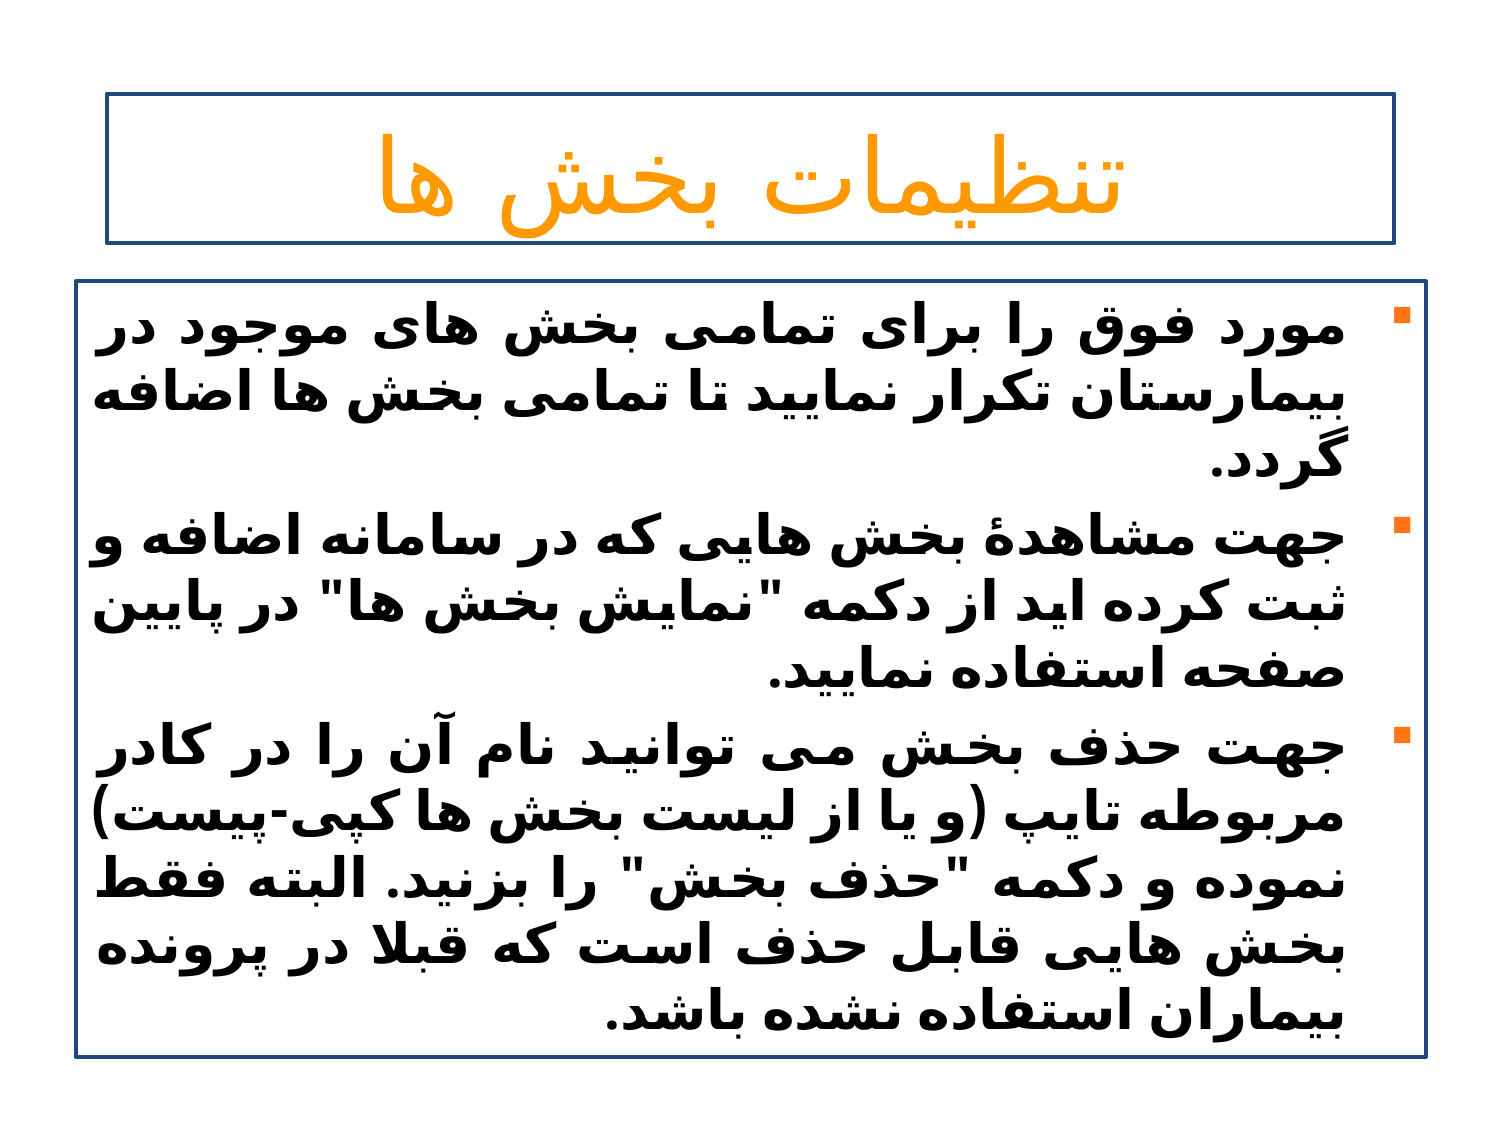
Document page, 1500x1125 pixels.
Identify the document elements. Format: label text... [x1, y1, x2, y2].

text_box [74, 45, 1425, 233]
text_box مورد فوق را برای تمامی بخش های موجود در بیمارستان تکرار نمایید تا تمامی بخش ها اضافه گردد. جهت مشاهدۀ بخش هایی که در سامانه اضافه و ثبت کرده اید از دکمه "نمایش بخش ها" در پایین صفحه استفاده نمایید. جهت حذف بخش می توانید نام آن را در کادر مربوطه تایپ (و یا از لیست بخش ها کپی-پیست) نموده و دکمه "حذف بخش" را بزنید. البته فقط بخش هایی قابل حذف است که قبلا در پرونده بیماران استفاده نشده باشد. [75, 281, 1426, 1057]
text_box تنظیمات بخش ها [107, 93, 1395, 244]
